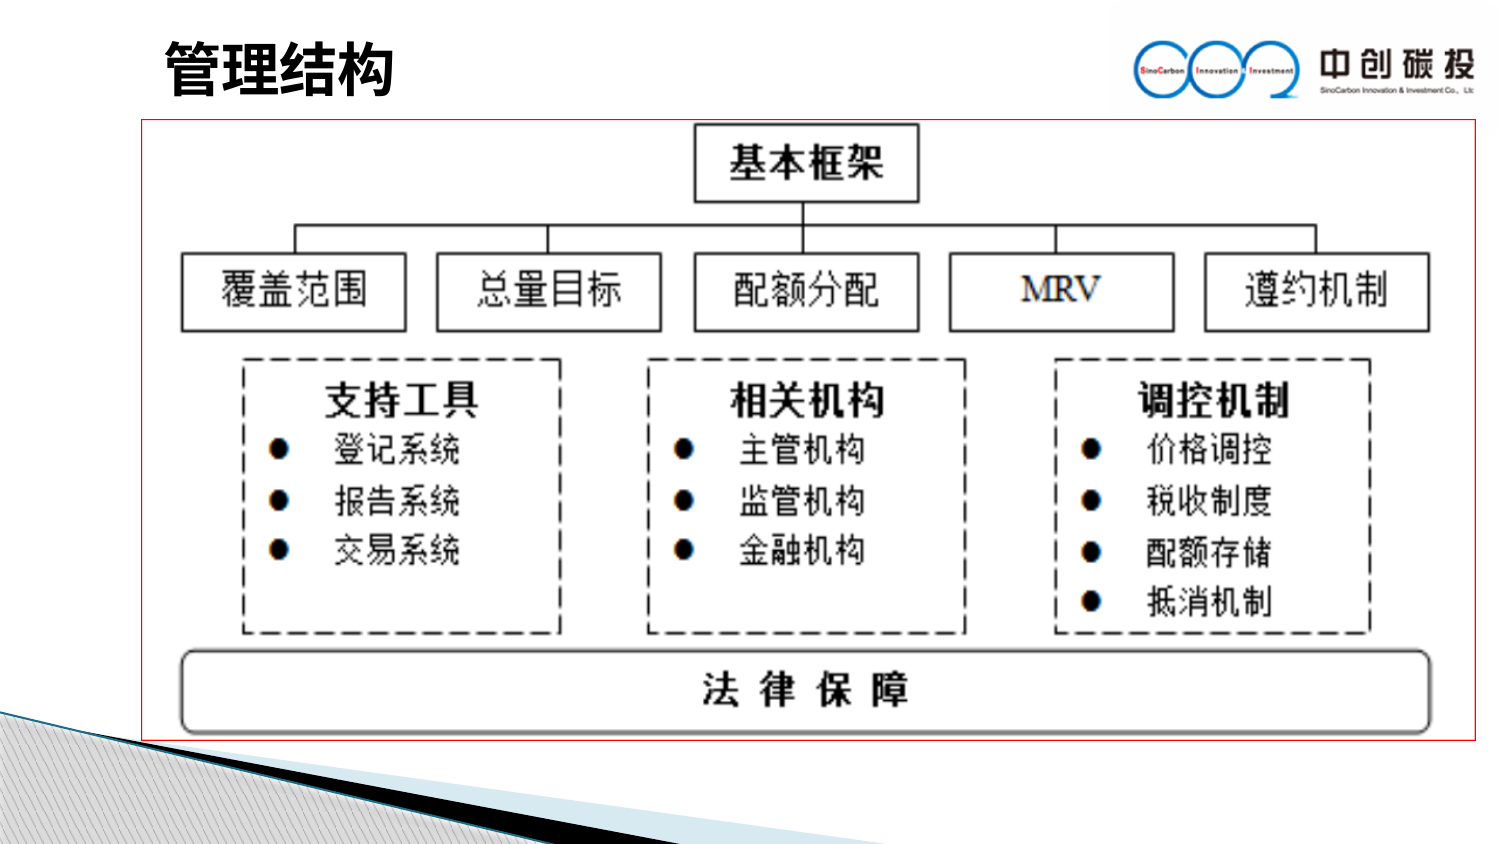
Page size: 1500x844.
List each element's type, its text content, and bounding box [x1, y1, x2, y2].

picture [140, 119, 1476, 742]
text_box 管理结构 [148, 25, 430, 110]
picture [1135, 28, 1472, 110]
